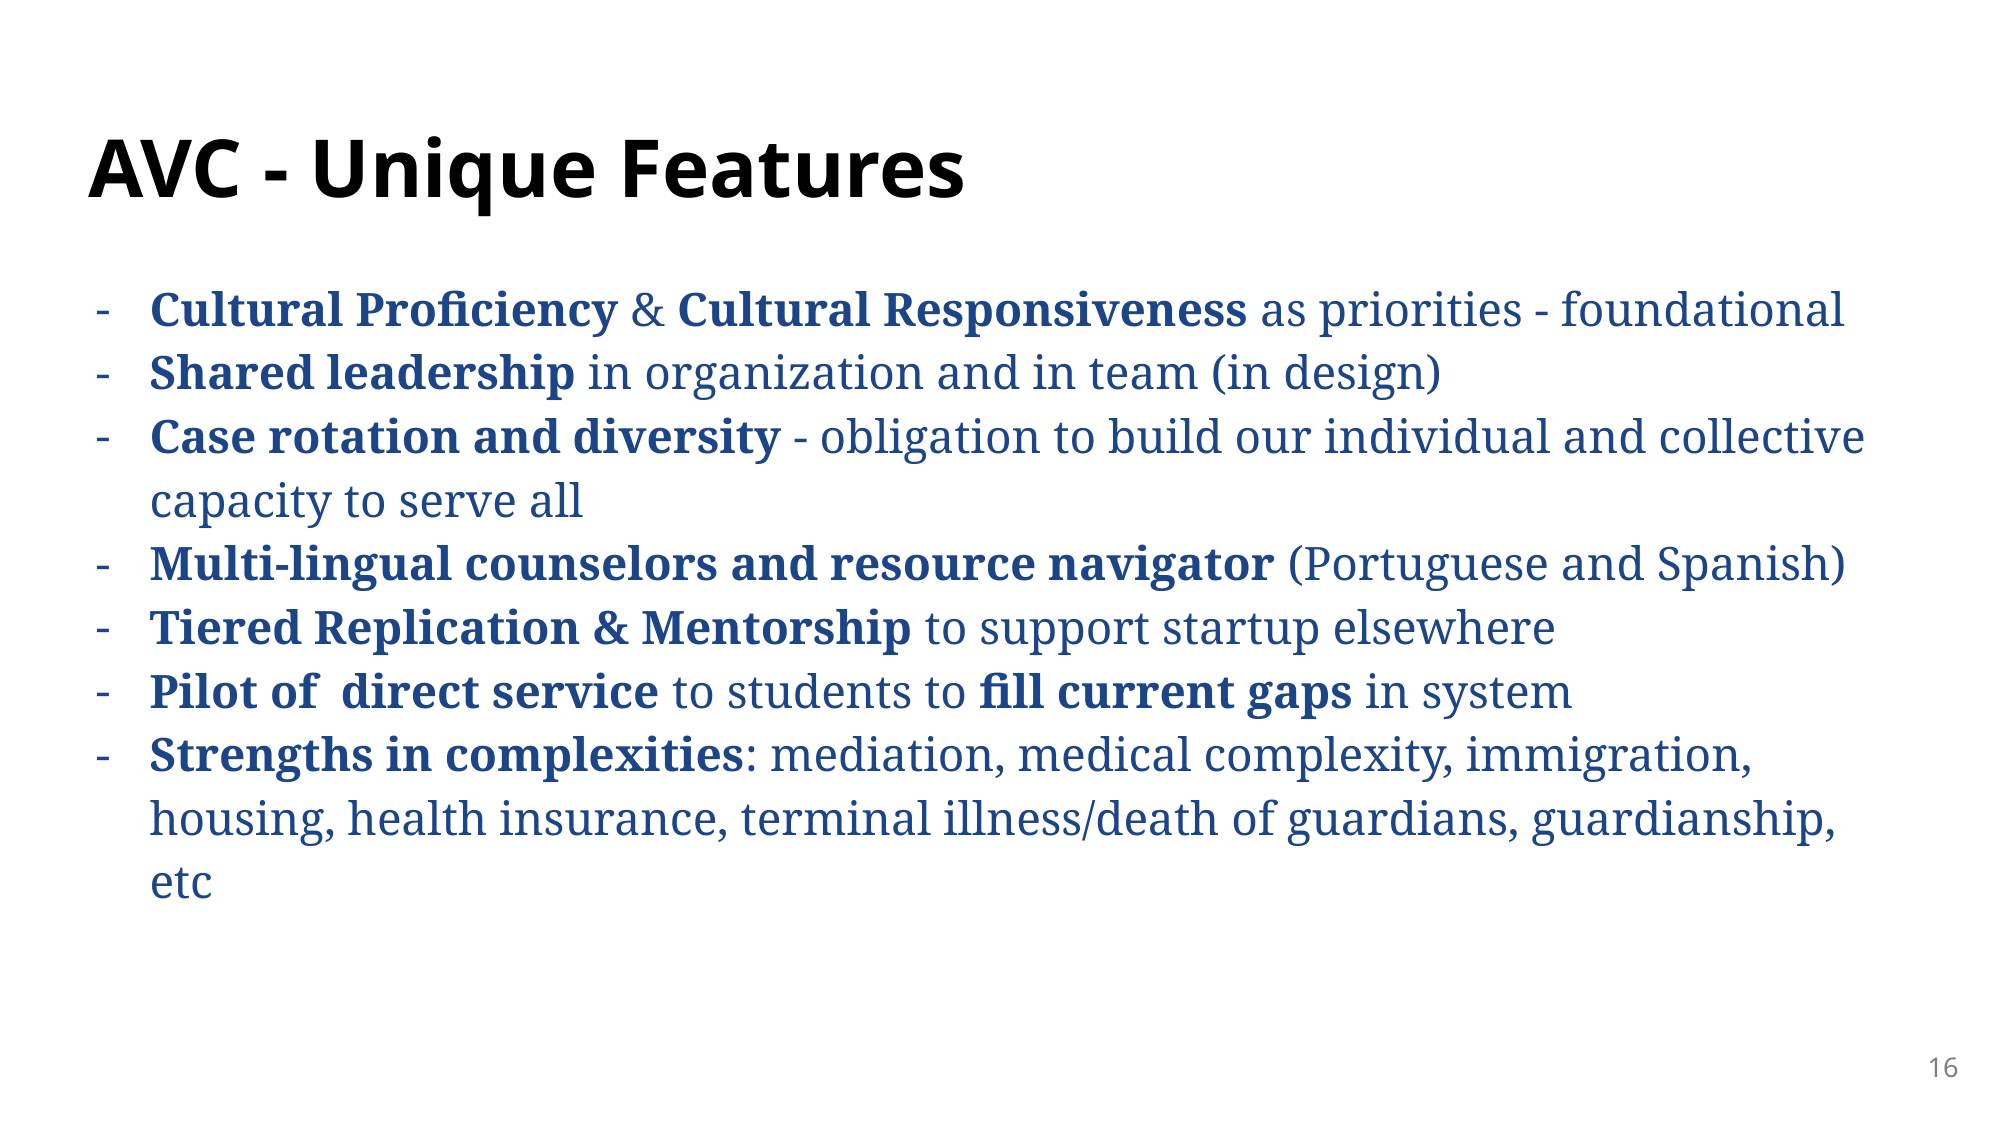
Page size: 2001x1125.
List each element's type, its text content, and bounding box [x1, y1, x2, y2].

list Cultural Proficiency & Cultural Responsiveness as priorities - foundational Shared leadership in organization and in team (in design) Case rotation and diversity - obligation to build our individual and collective capacity to serve all Multi-lingual counselors and resource navigator (Portuguese and Spanish) Tiered Replication & Mentorship to support startup elsewhere Pilot of direct service to students to fill current gaps in system Strengths in complexities: mediation, medical complexity, immigration, housing, health insurance, terminal illness/death of guardians, guardianship, etc [68, 252, 1932, 1000]
title AVC - Unique Features [68, 97, 1932, 234]
slide_number 16 [1858, 1025, 1979, 1112]
